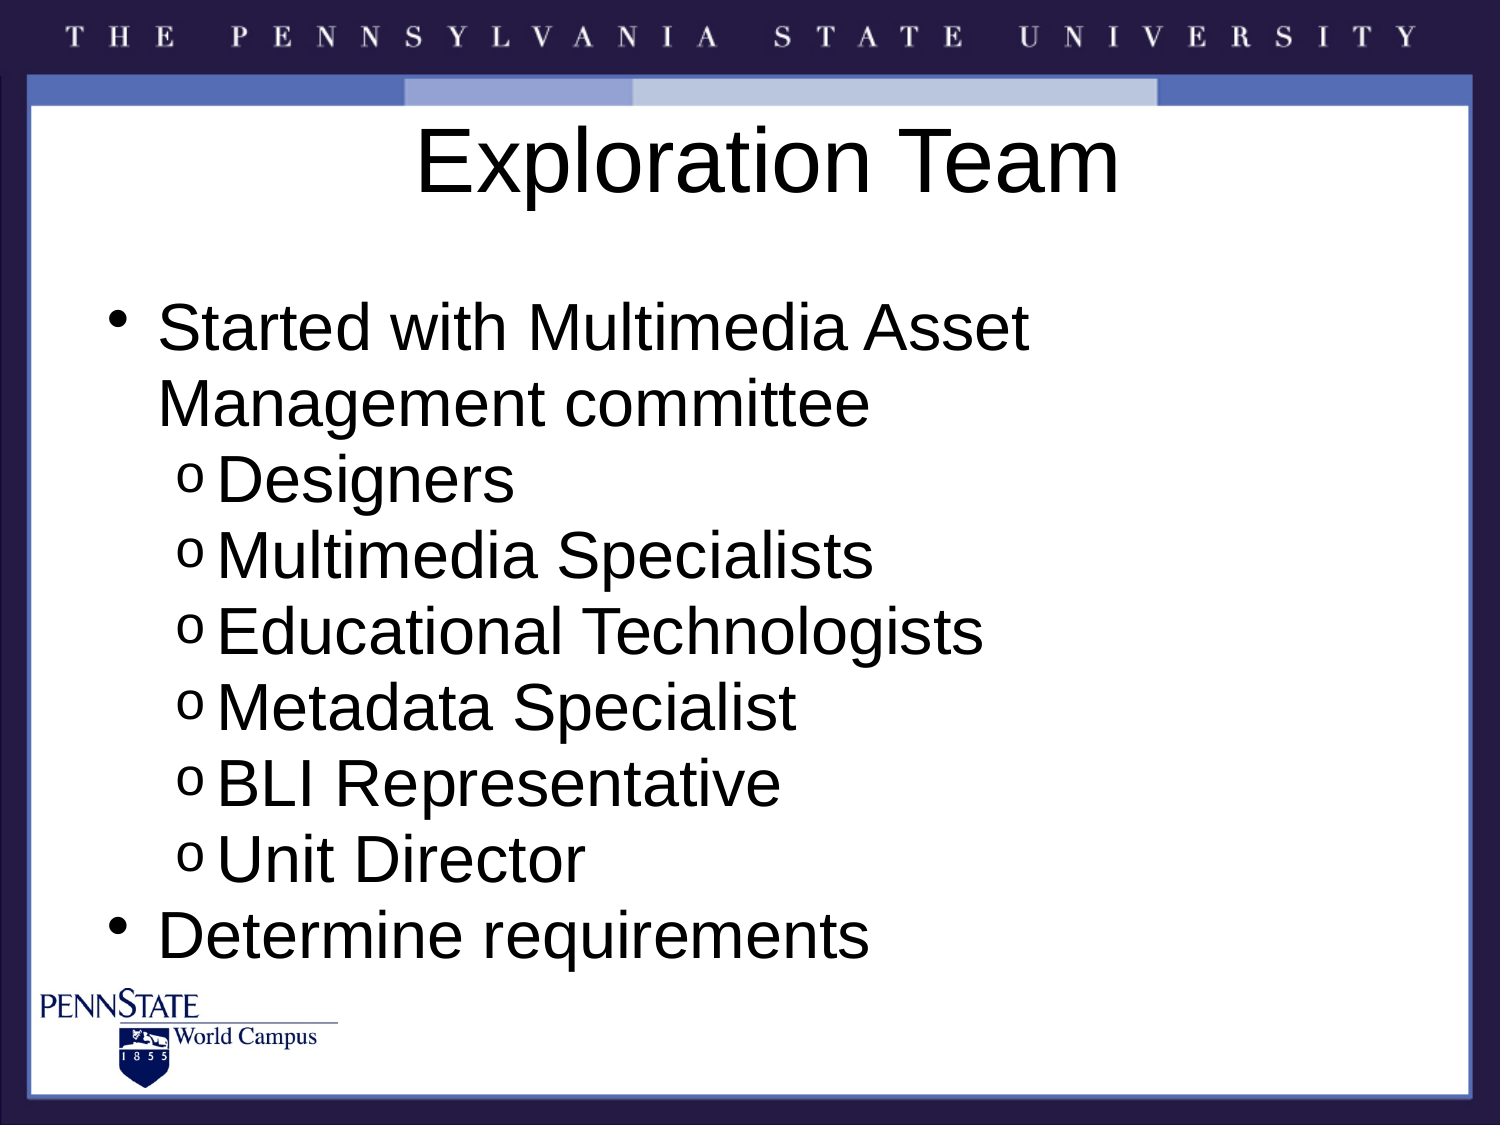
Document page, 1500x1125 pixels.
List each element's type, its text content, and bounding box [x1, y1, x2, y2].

title Exploration Team [37, 62, 1500, 251]
list Started with Multimedia Asset Management committee Designers Multimedia Specialists Educational Technologists Metadata Specialist BLI Representative Unit Director Determine requirements [74, 282, 1426, 1026]
picture [0, 0, 1500, 1125]
